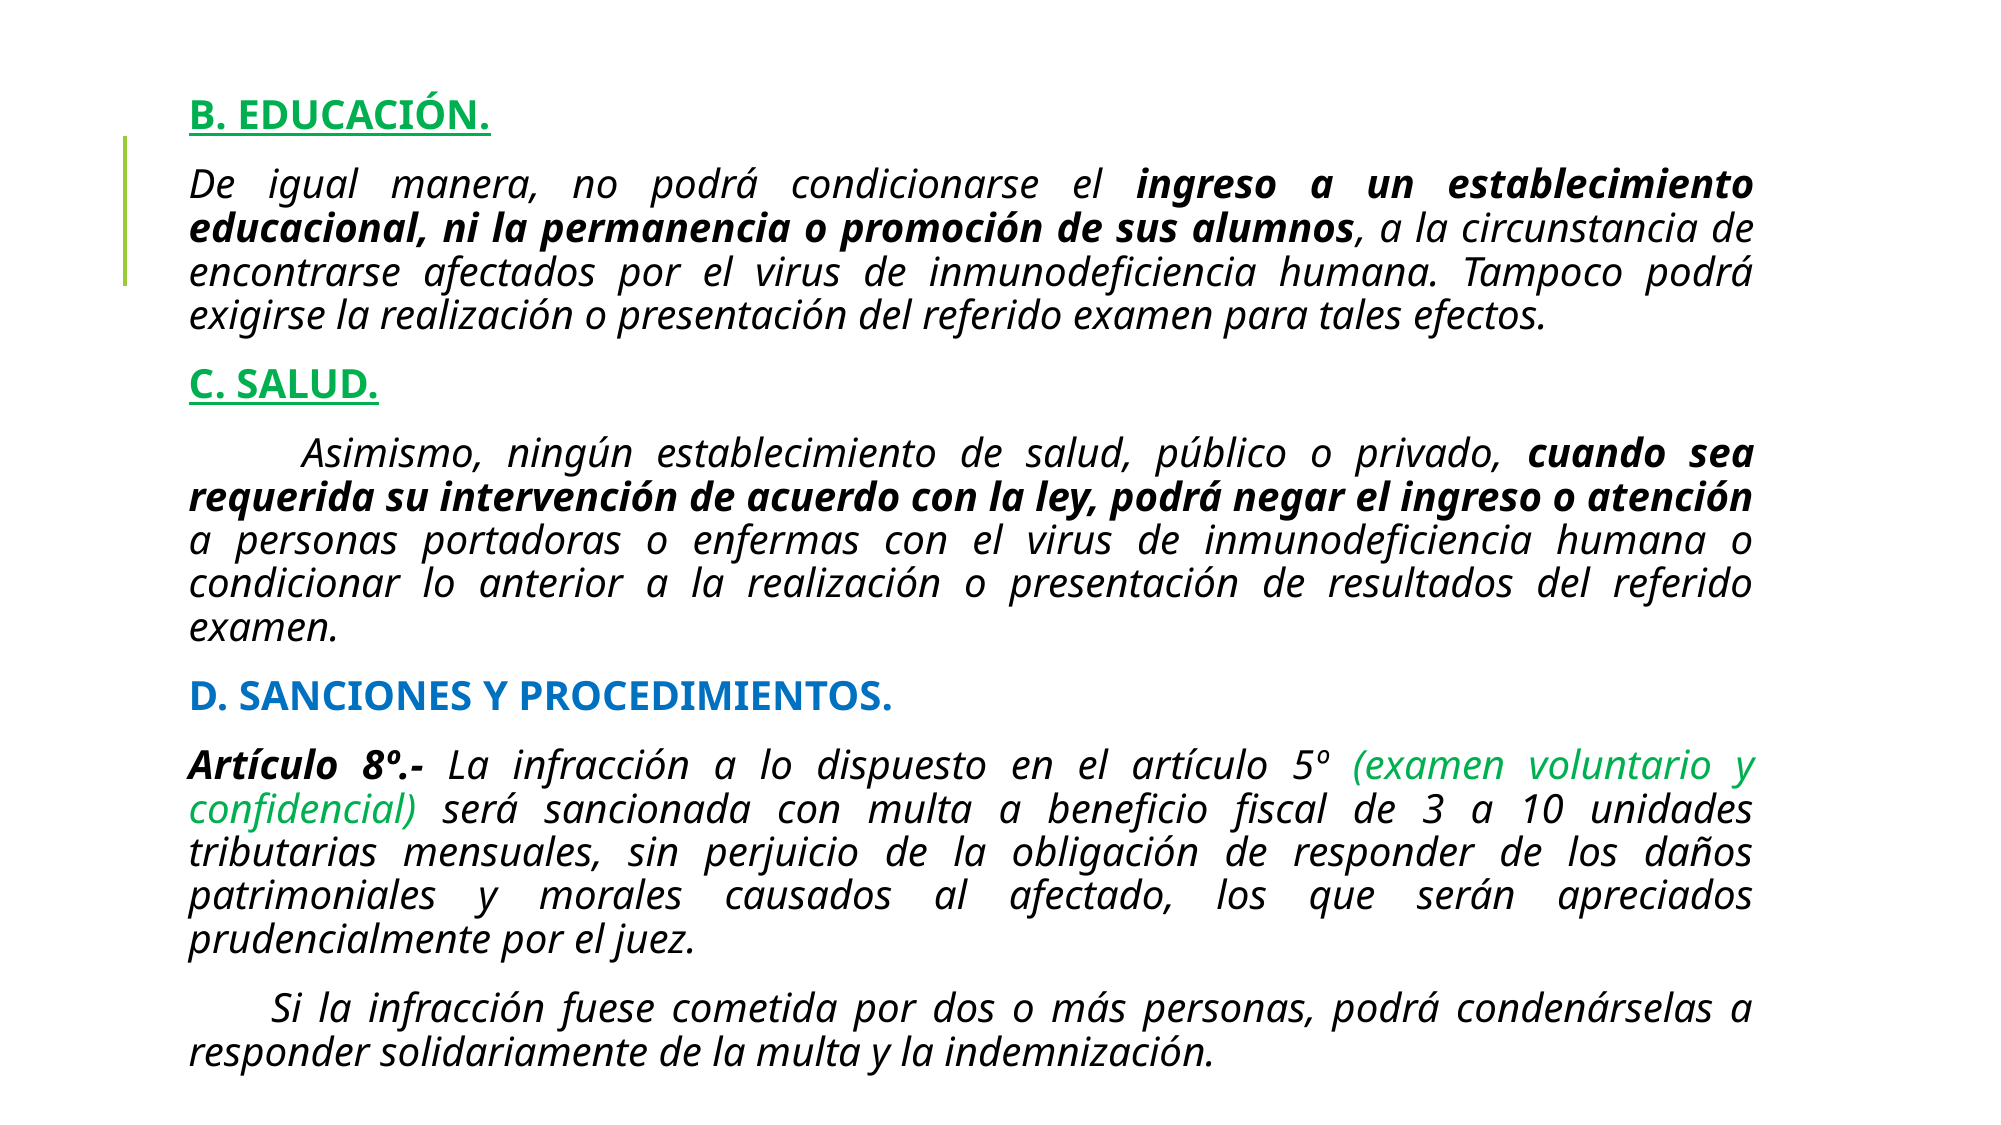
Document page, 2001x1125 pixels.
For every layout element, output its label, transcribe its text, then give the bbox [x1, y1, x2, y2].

list B. EDUCACIÓN. De igual manera, no podrá condicionarse el ingreso a un establecimiento educacional, ni la permanencia o promoción de sus alumnos, a la circunstancia de encontrarse afectados por el virus de inmunodeficiencia humana. Tampoco podrá exigirse la realización o presentación del referido examen para tales efectos. C. SALUD. Asimismo, ningún establecimiento de salud, público o privado, cuando sea requerida su intervención de acuerdo con la ley, podrá negar el ingreso o atención a personas portadoras o enfermas con el virus de inmunodeficiencia humana o condicionar lo anterior a la realización o presentación de resultados del referido examen. D. SANCIONES Y PROCEDIMIENTOS. Artículo 8º.- La infracción a lo dispuesto en el artículo 5º (examen voluntario y confidencial) será sancionada con multa a beneficio fiscal de 3 a 10 unidades tributarias mensuales, sin perjuicio de la obligación de responder de los daños patrimoniales y morales causados al afectado, los que serán apreciados prudencialmente por el juez. Si la infracción fuese cometida por dos o más personas, podrá condenárselas a responder solidariamente de la multa y la indemnización. [168, 87, 1763, 1083]
